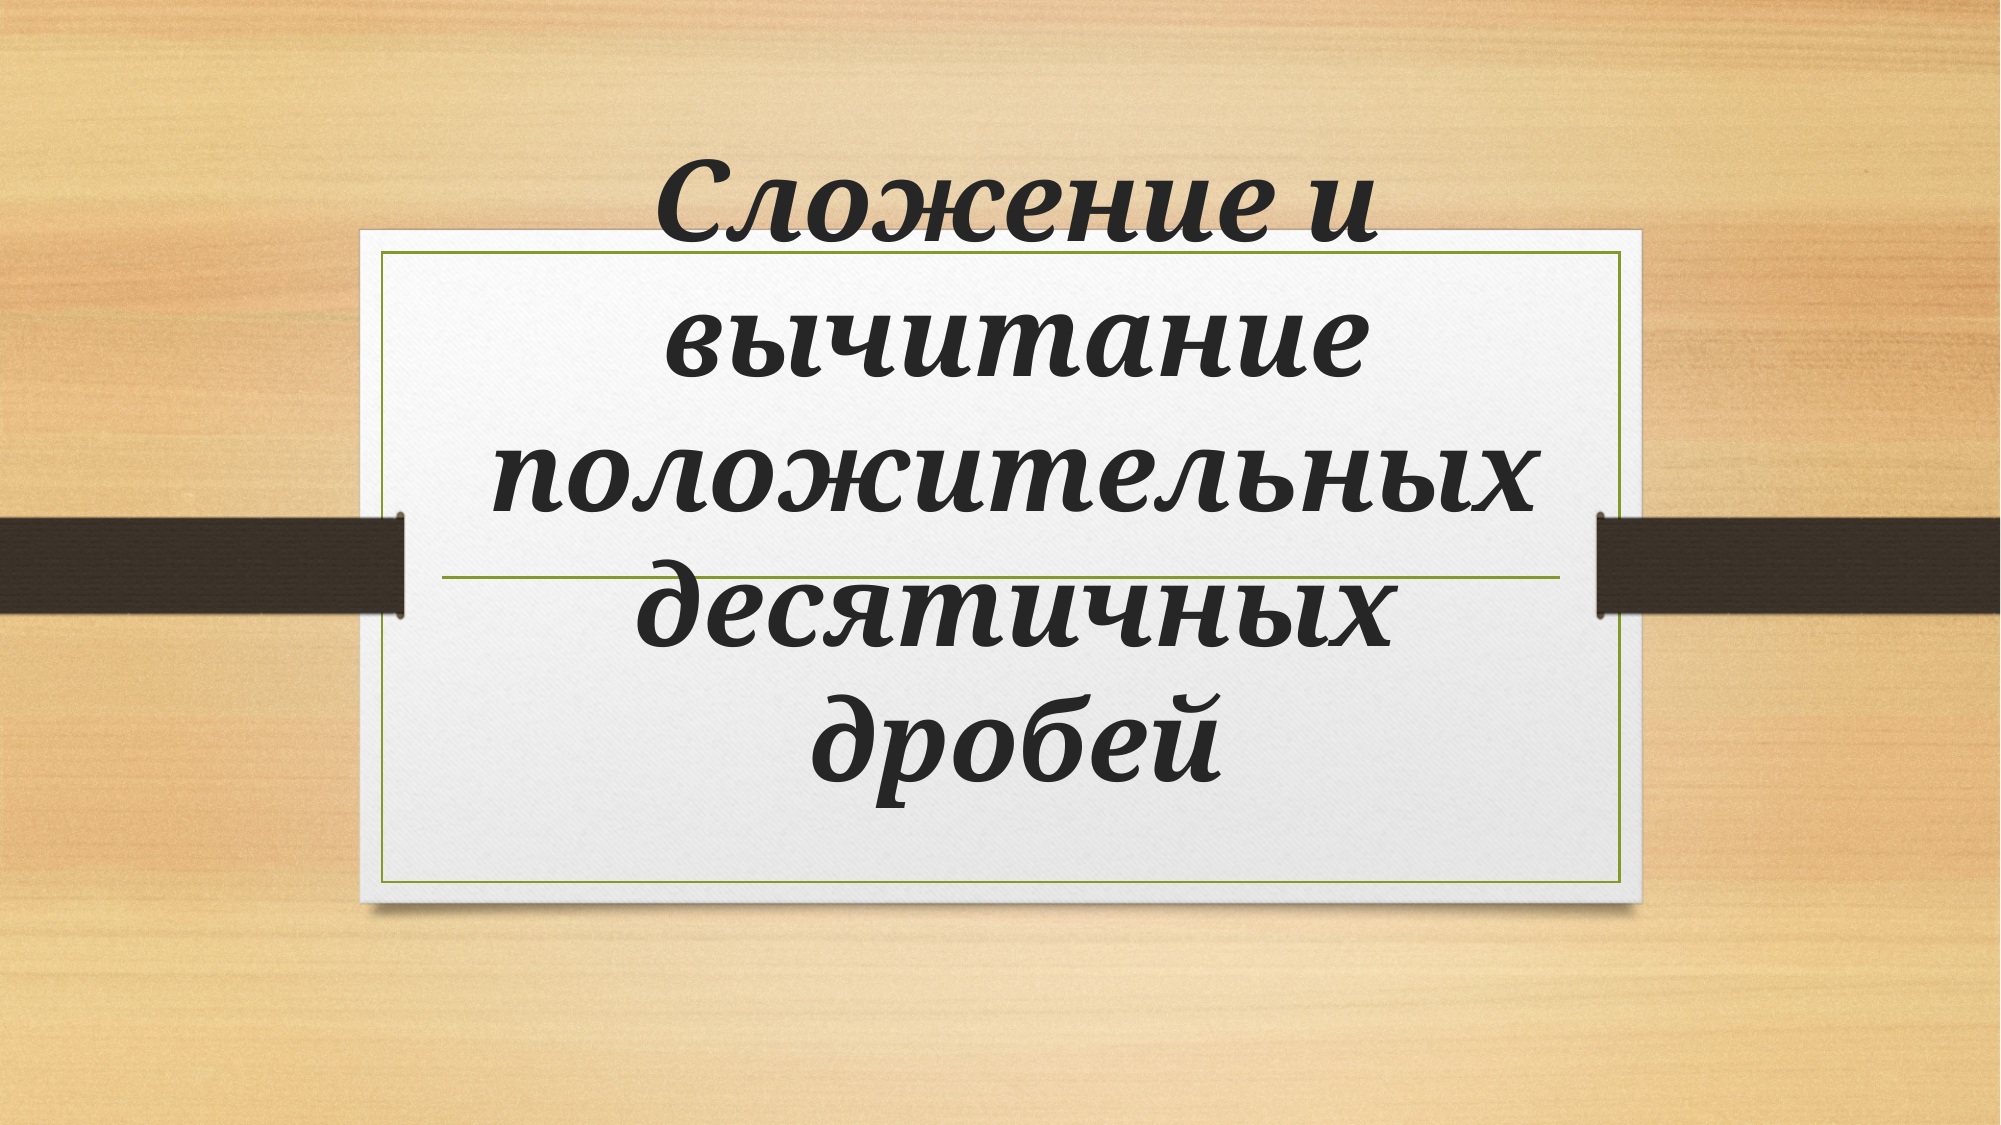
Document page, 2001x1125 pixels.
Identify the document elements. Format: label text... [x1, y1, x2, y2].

title Сложение и вычитание положительных десятичных дробей [457, 562, 1576, 812]
picture [0, 0, 2001, 1125]
